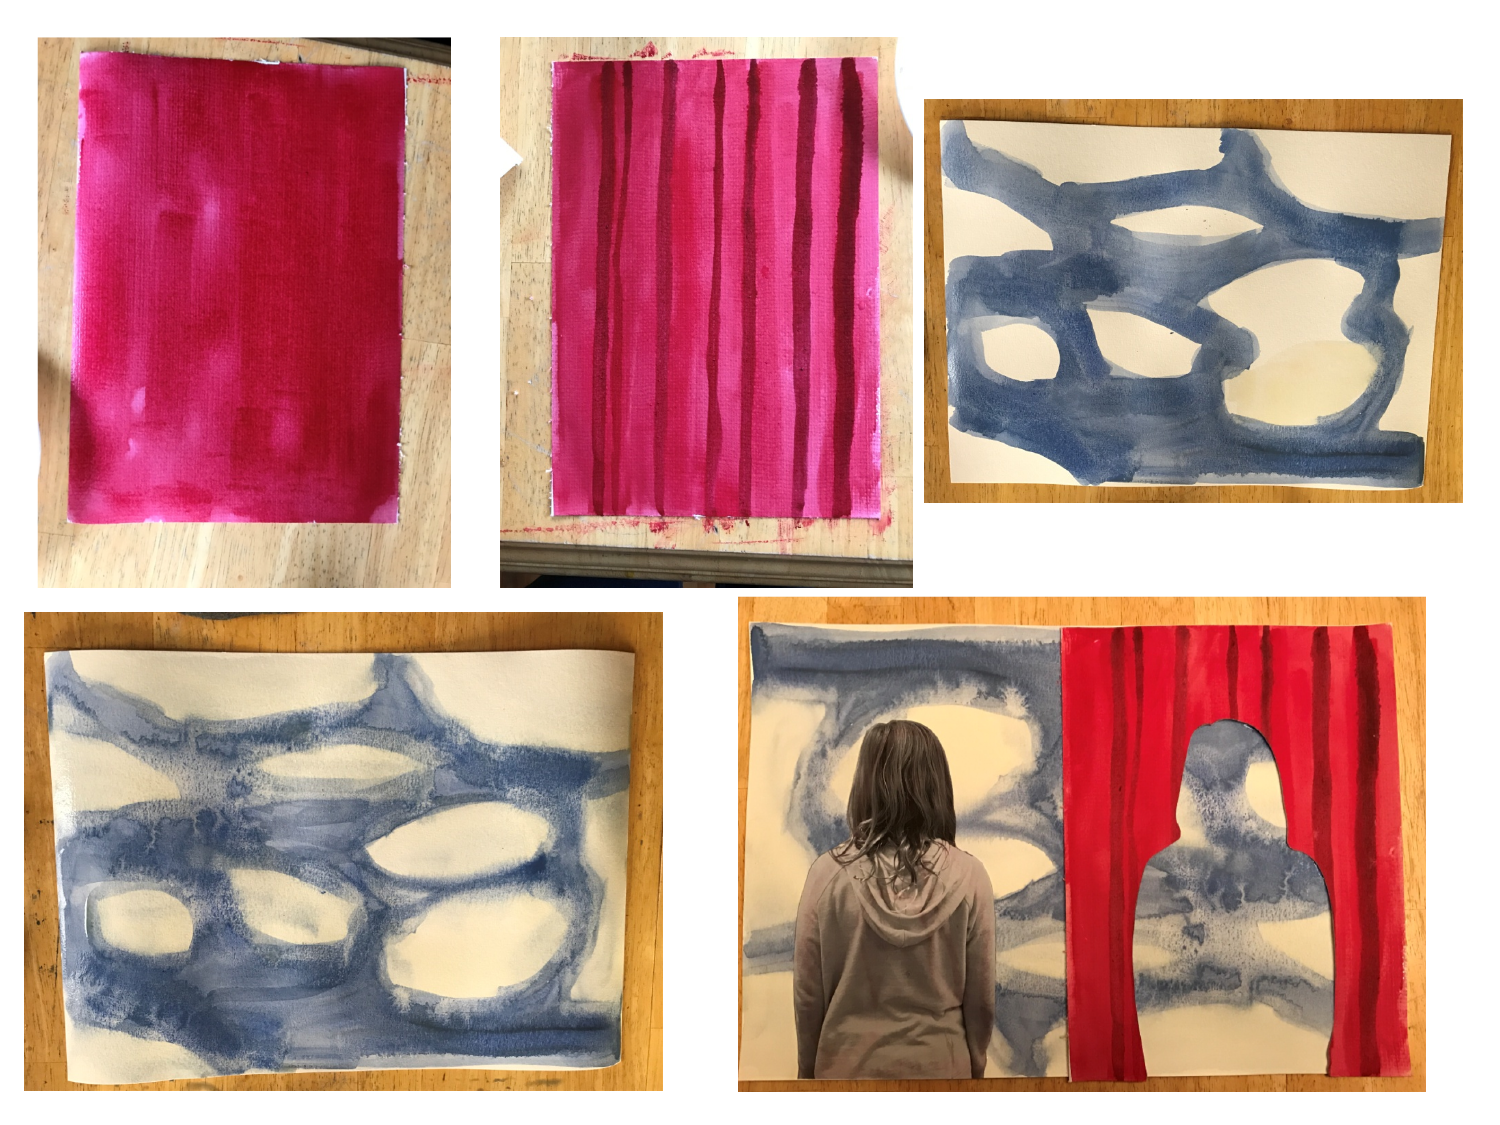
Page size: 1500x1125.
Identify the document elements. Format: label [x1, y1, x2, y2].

picture [737, 596, 1426, 1093]
picture [0, 38, 499, 587]
picture [24, 612, 663, 1091]
list [499, 37, 913, 588]
picture [924, 99, 1463, 504]
